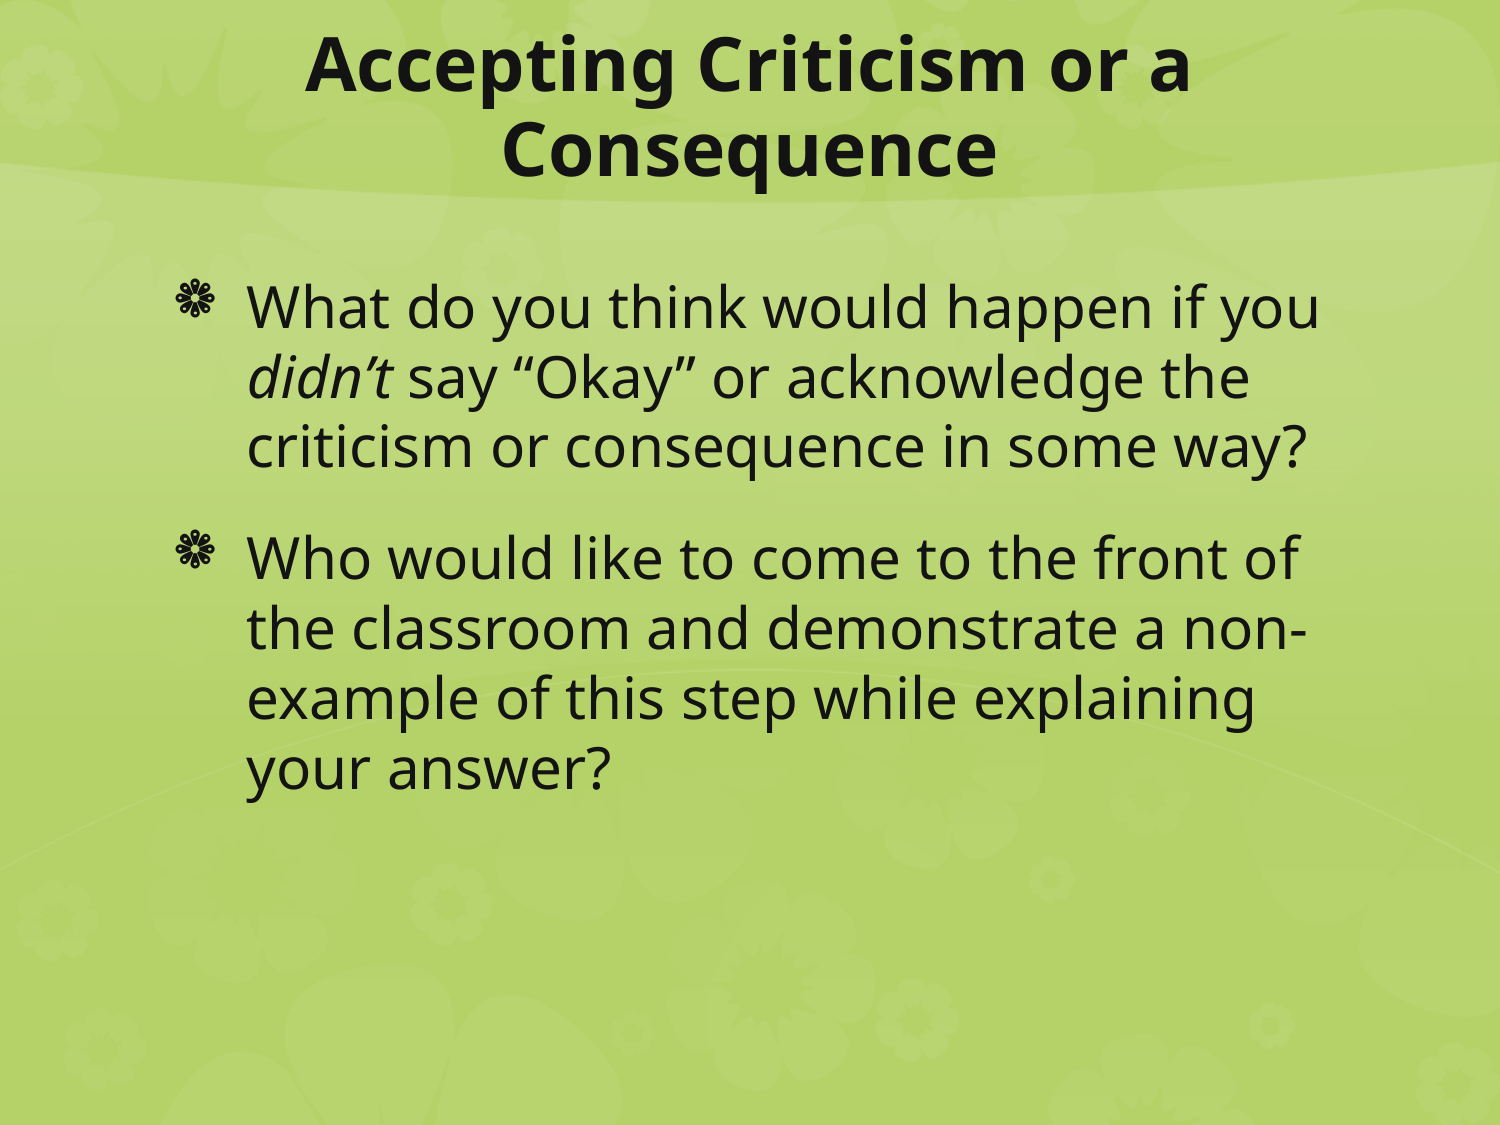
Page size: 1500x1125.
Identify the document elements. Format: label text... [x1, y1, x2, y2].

picture [0, 0, 1500, 1125]
list What do you think would happen if you didn’t say “Okay” or acknowledge the criticism or consequence in some way? Who would like to come to the front of the classroom and demonstrate a non-example of this step while explaining your answer? [156, 262, 1344, 967]
title Accepting Criticism or a Consequence [127, 14, 1372, 203]
